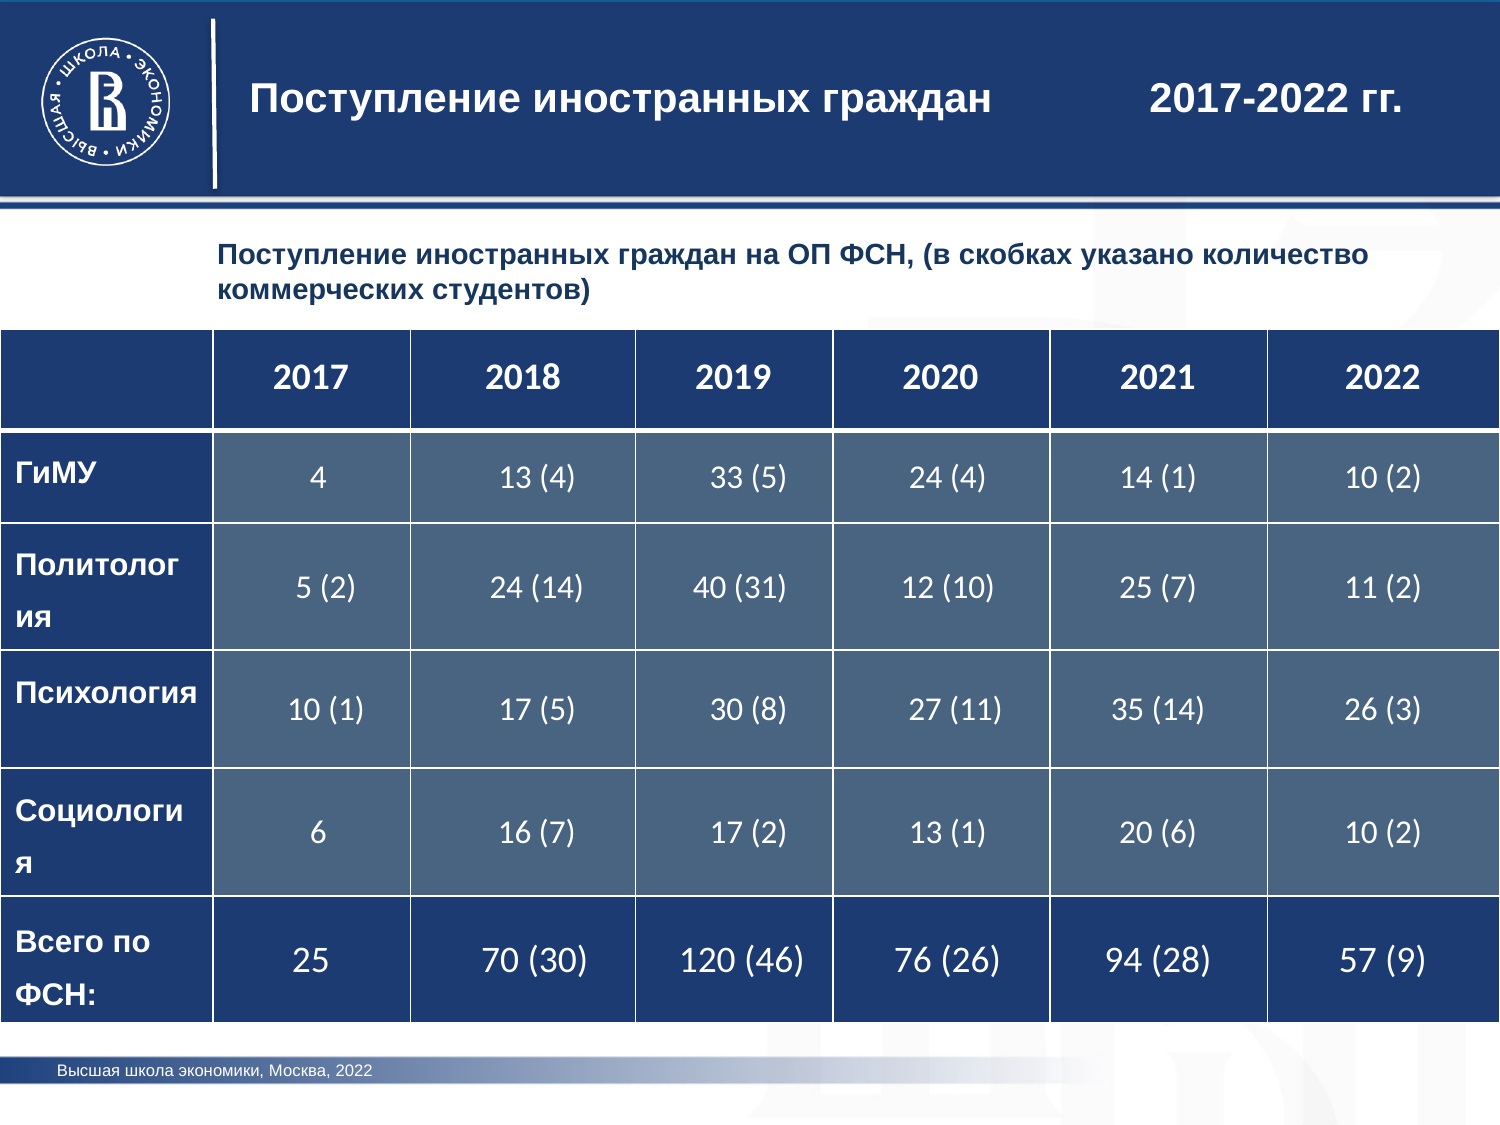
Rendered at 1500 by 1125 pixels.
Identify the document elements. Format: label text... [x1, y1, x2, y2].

table_cell 57 (9) [1268, 897, 1499, 1022]
table_cell ГиМУ [1, 433, 212, 522]
picture [0, 1024, 1500, 1125]
text_box Поступление иностранных граждан на ОП ФСН, (в скобках указано количество коммерческих студентов) [202, 227, 1500, 313]
table_header 2022 [1268, 330, 1499, 428]
picture [0, 195, 1500, 328]
table_cell 24 (4) [834, 433, 1049, 522]
table_cell 33 (5) [636, 433, 832, 522]
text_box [0, 2, 1500, 195]
table_cell 24 (14) [411, 524, 635, 649]
table_cell 20 (6) [1051, 769, 1267, 895]
table_cell 10 (1) [214, 651, 410, 767]
table_header [1, 330, 212, 428]
table_cell Всего по ФСН: [1, 897, 212, 1022]
table_header 2018 [411, 330, 635, 428]
table_cell 10 (2) [1268, 769, 1499, 895]
table_cell 25 [214, 897, 410, 1022]
table_cell 6 [214, 769, 410, 895]
table_cell 26 (3) [1268, 651, 1499, 767]
table_cell 94 (28) [1051, 897, 1267, 1022]
table_cell 13 (1) [834, 769, 1049, 895]
table_cell 5 (2) [214, 524, 410, 649]
table_cell 70 (30) [411, 897, 635, 1022]
table_cell Психология [1, 651, 212, 767]
table_cell 16 (7) [411, 769, 635, 895]
table_cell 11 (2) [1268, 524, 1499, 649]
table_cell 27 (11) [834, 651, 1049, 767]
table_cell 120 (46) [636, 897, 832, 1022]
text_box Высшая школа экономики, Москва, 2022 [41, 1052, 722, 1093]
table_cell 4 [214, 433, 410, 522]
table_cell Политология [1, 524, 212, 649]
table_cell 13 (4) [411, 433, 635, 522]
table_cell 10 (2) [1268, 433, 1499, 522]
table_cell 40 (31) [636, 524, 832, 649]
table_cell Социология [1, 769, 212, 895]
table_cell 76 (26) [834, 897, 1049, 1022]
table_cell 12 (10) [834, 524, 1049, 649]
table_header 2020 [834, 330, 1049, 428]
table_cell 35 (14) [1051, 651, 1267, 767]
table_header 2017 [214, 330, 410, 428]
table_cell 17 (5) [411, 651, 635, 767]
table_cell 14 (1) [1051, 433, 1267, 522]
table_cell 30 (8) [636, 651, 832, 767]
table_header 2021 [1051, 330, 1267, 428]
table_cell 25 (7) [1051, 524, 1267, 649]
table_header 2019 [636, 330, 832, 428]
table_cell 17 (2) [636, 769, 832, 895]
